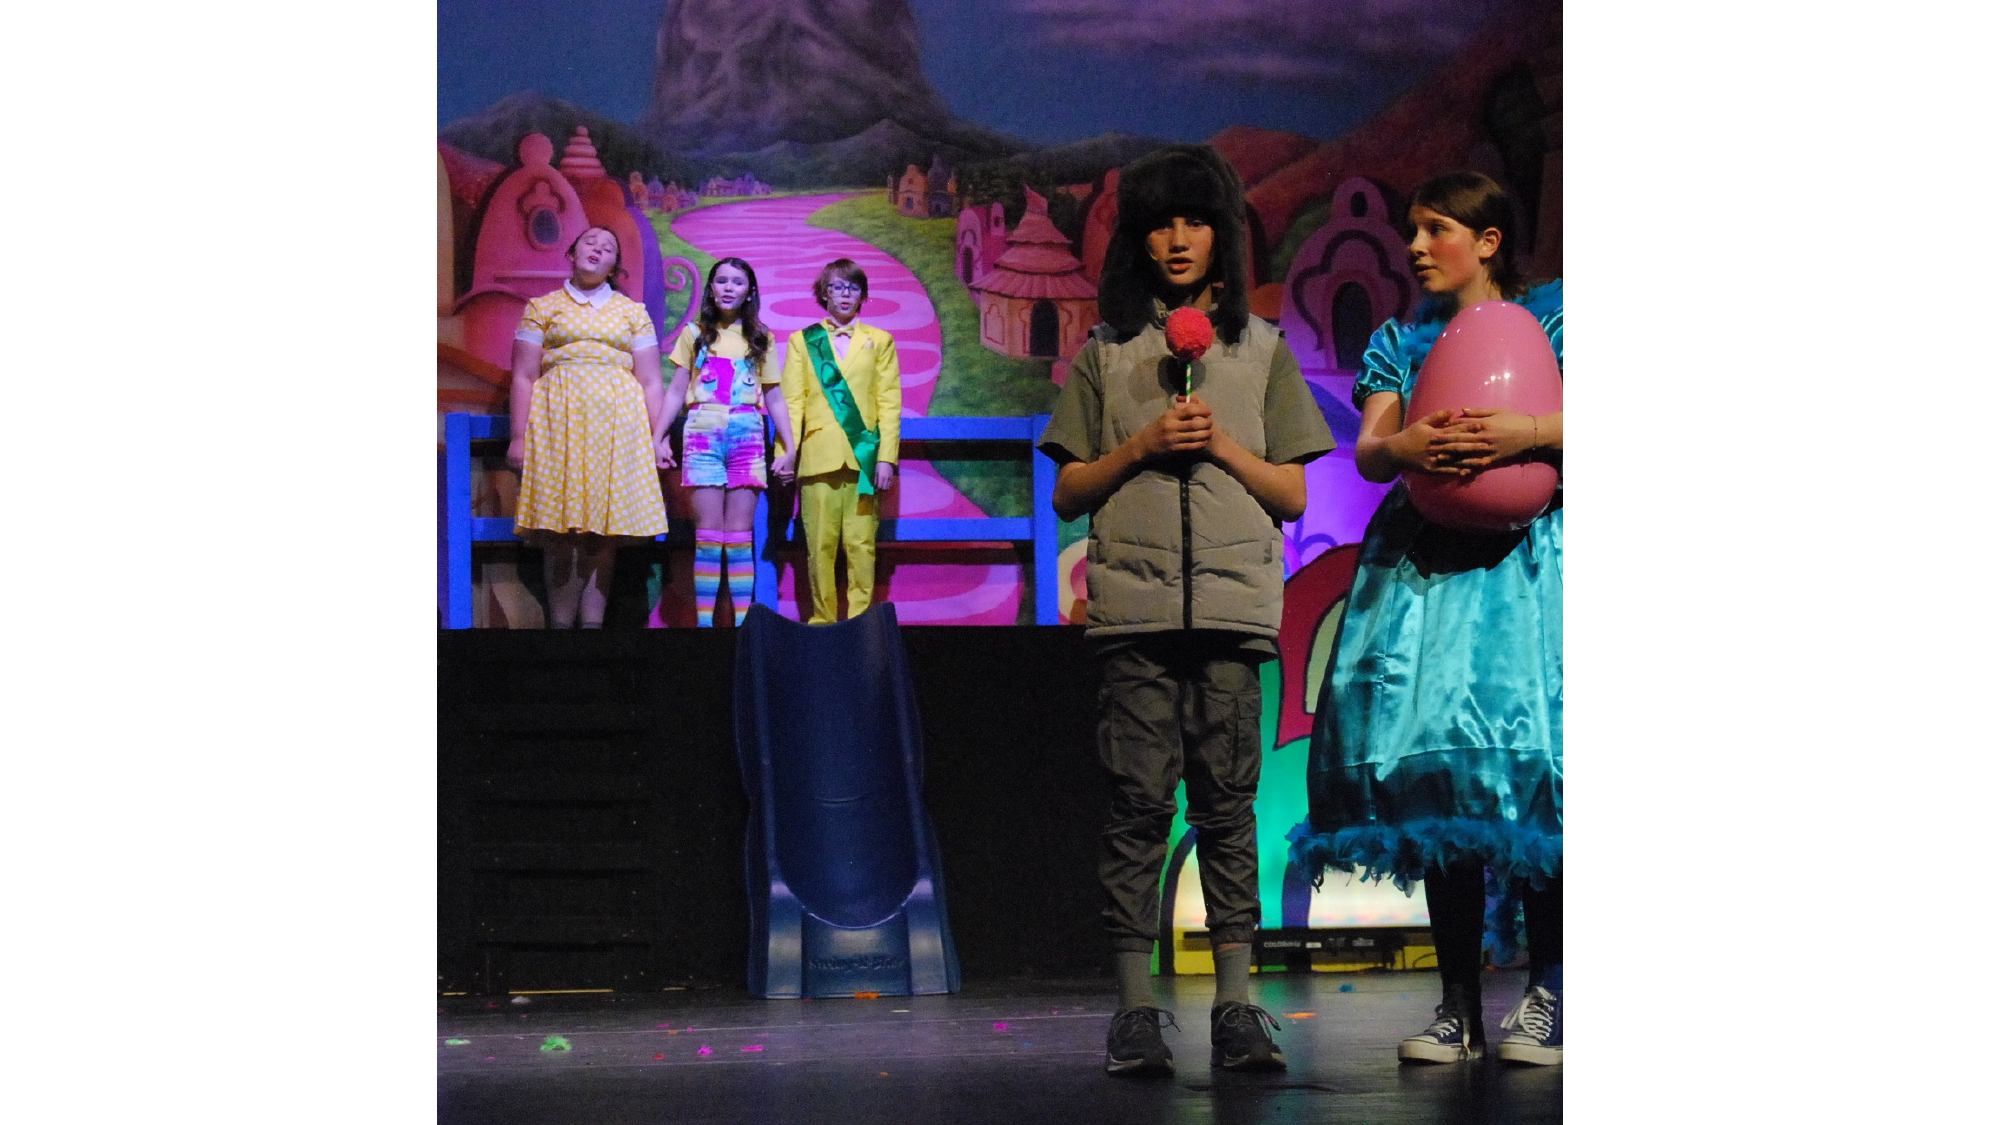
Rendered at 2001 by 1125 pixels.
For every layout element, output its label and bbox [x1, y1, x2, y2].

picture [1558, 817, 1563, 825]
picture [436, 0, 1563, 1125]
picture [1519, 779, 1525, 788]
